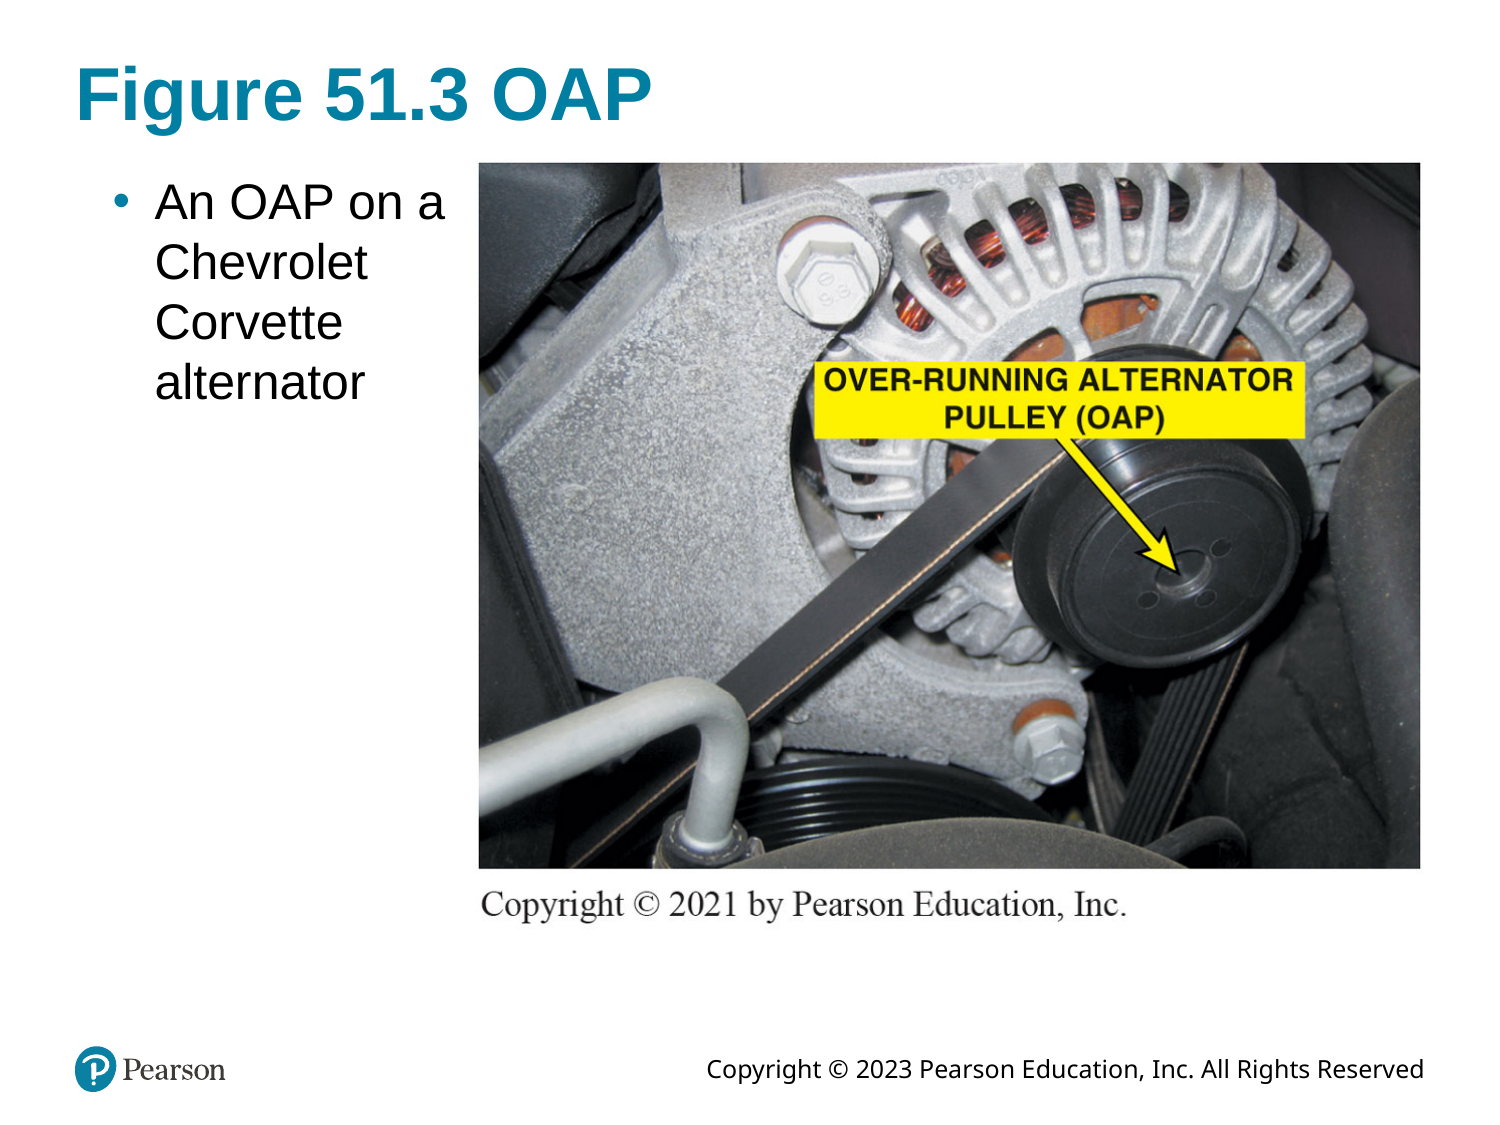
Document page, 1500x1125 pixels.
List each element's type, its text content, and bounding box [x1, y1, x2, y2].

list An OAP on a Chevrolet Corvette alternator [112, 162, 469, 425]
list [474, 158, 1426, 930]
title Figure 51.3 OAP [75, 37, 1425, 144]
